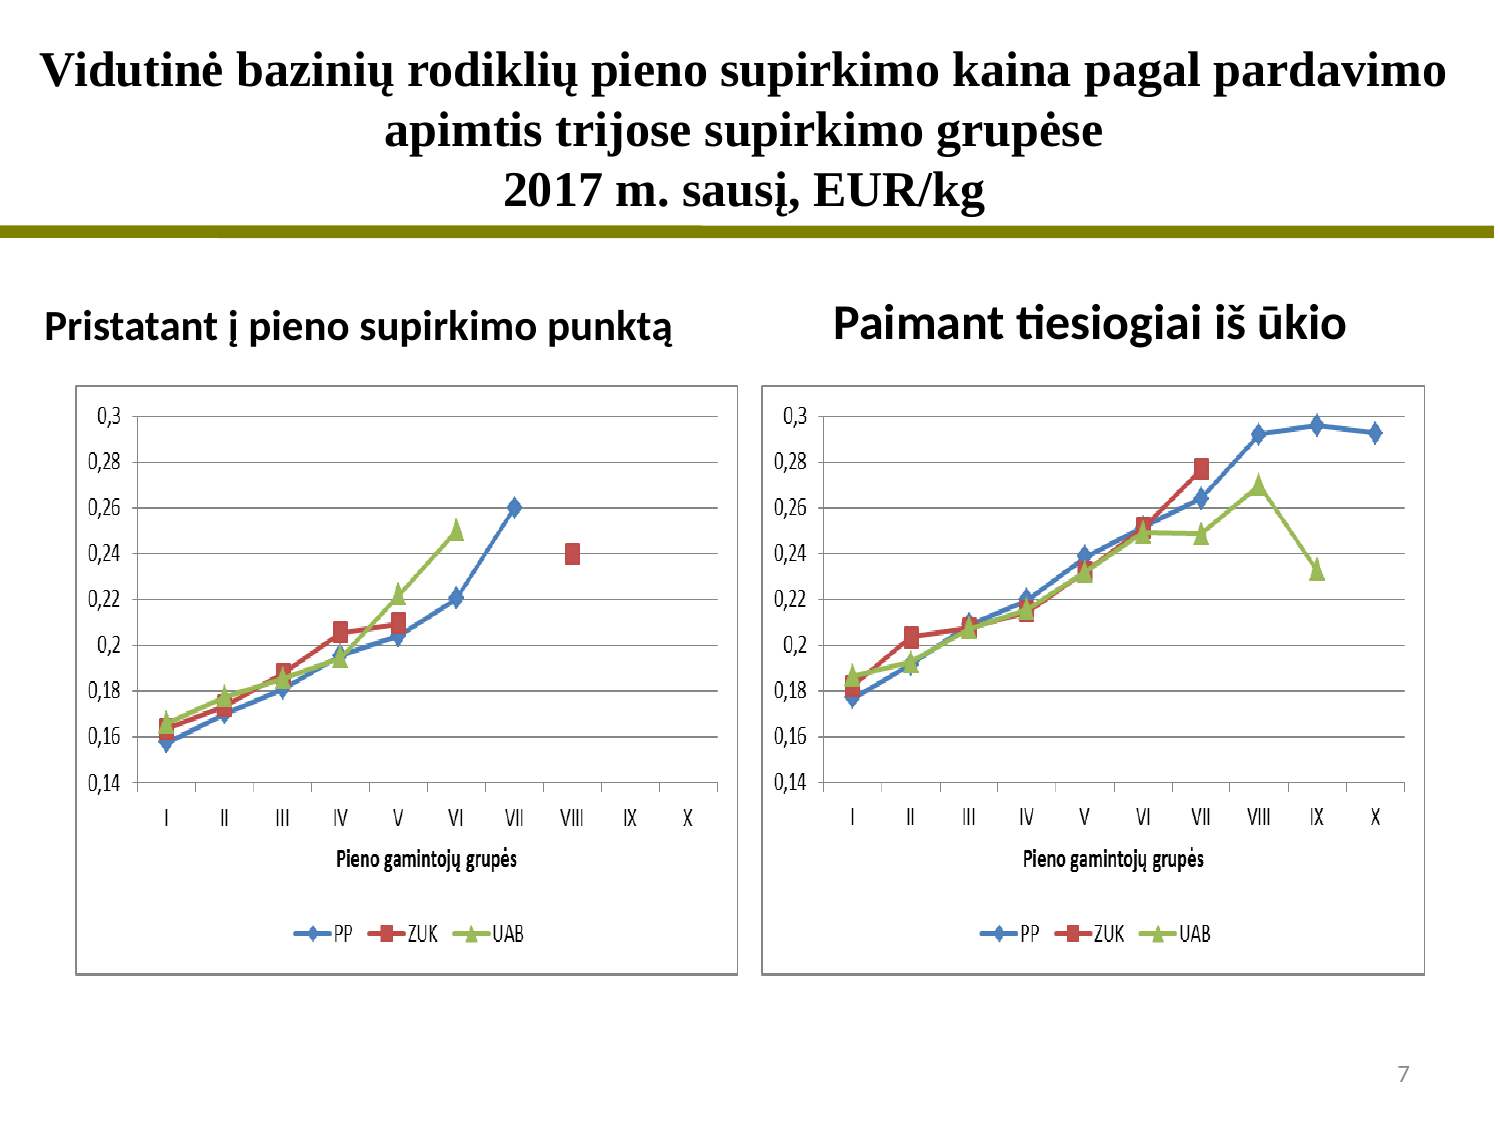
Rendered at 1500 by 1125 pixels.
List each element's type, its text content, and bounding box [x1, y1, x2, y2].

list Pristatant į pieno supirkimo punktą [29, 251, 738, 357]
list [761, 385, 1426, 977]
title Vidutinė bazinių rodiklių pieno supirkimo kaina pagal pardavimo apimtis trijose supirkimo grupėse 2017 m. sausį, EUR/kg [17, 45, 1471, 209]
slide_number 7 [1074, 1042, 1425, 1103]
list Paimant tiesiogiai iš ūkio [761, 251, 1425, 357]
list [74, 385, 738, 977]
